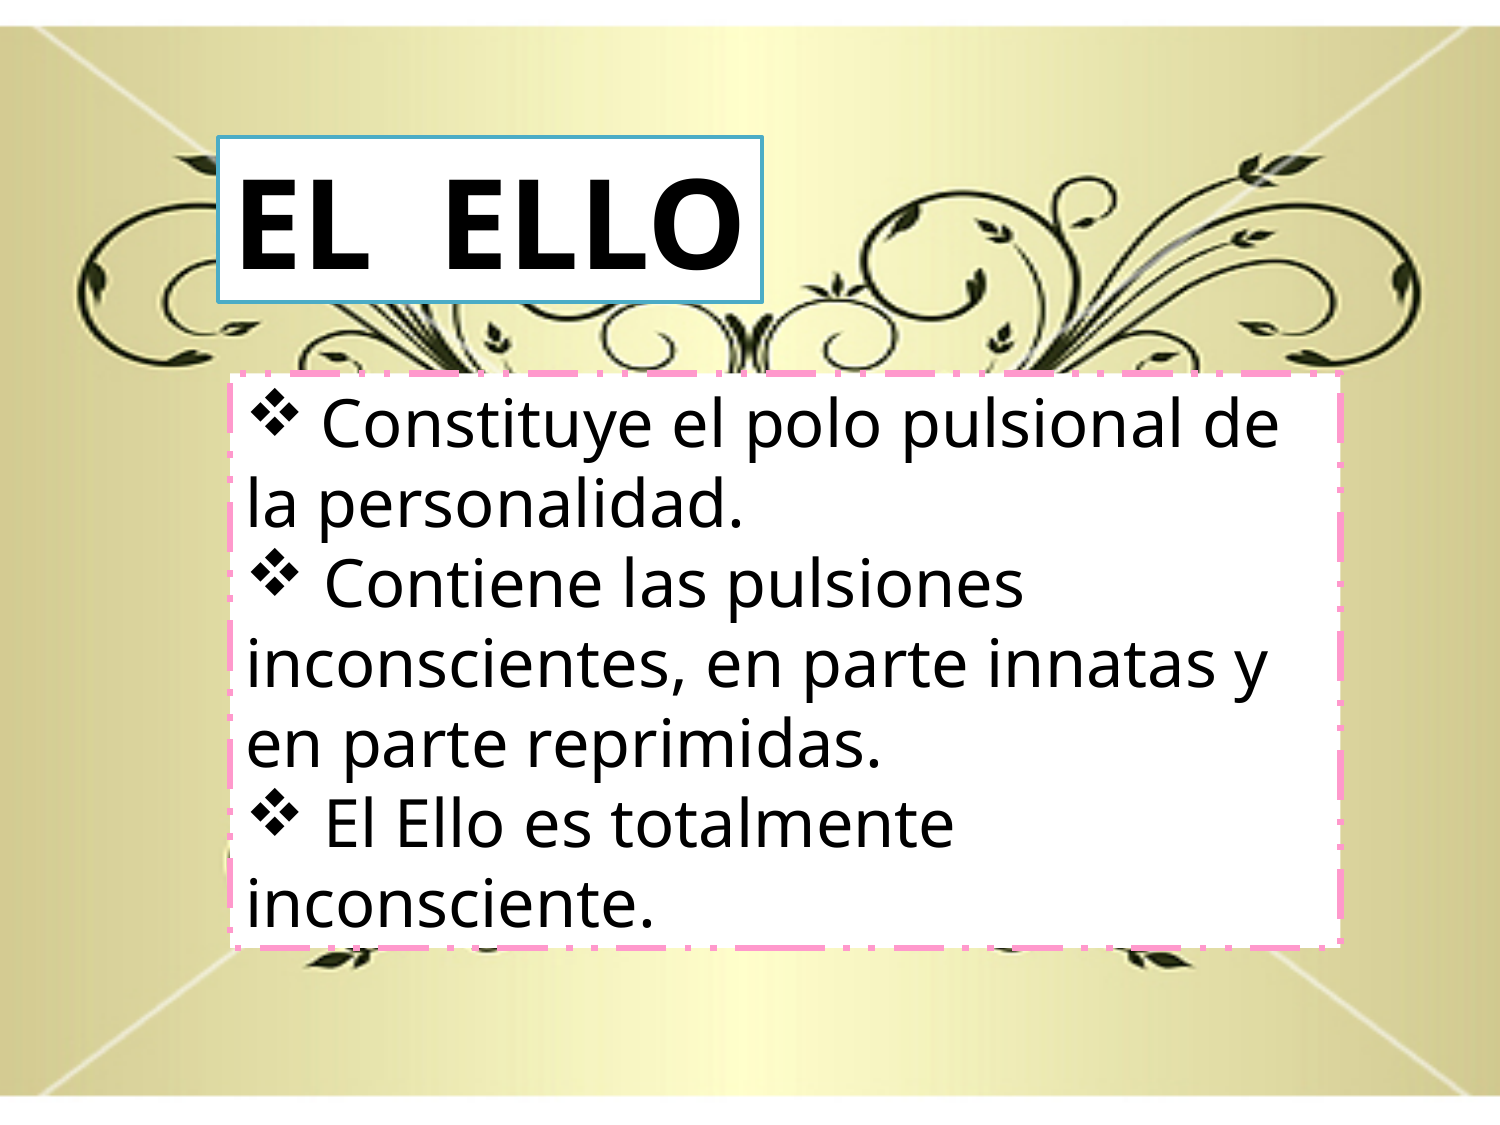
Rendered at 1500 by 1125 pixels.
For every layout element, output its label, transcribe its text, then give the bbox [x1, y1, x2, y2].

picture [0, 0, 1500, 1125]
text_box EL ELLO [216, 135, 764, 304]
text_box Constituye el polo pulsional de la personalidad. Contiene las pulsiones inconscientes, en parte innatas y en parte reprimidas. El Ello es totalmente inconsciente. [230, 373, 1341, 948]
